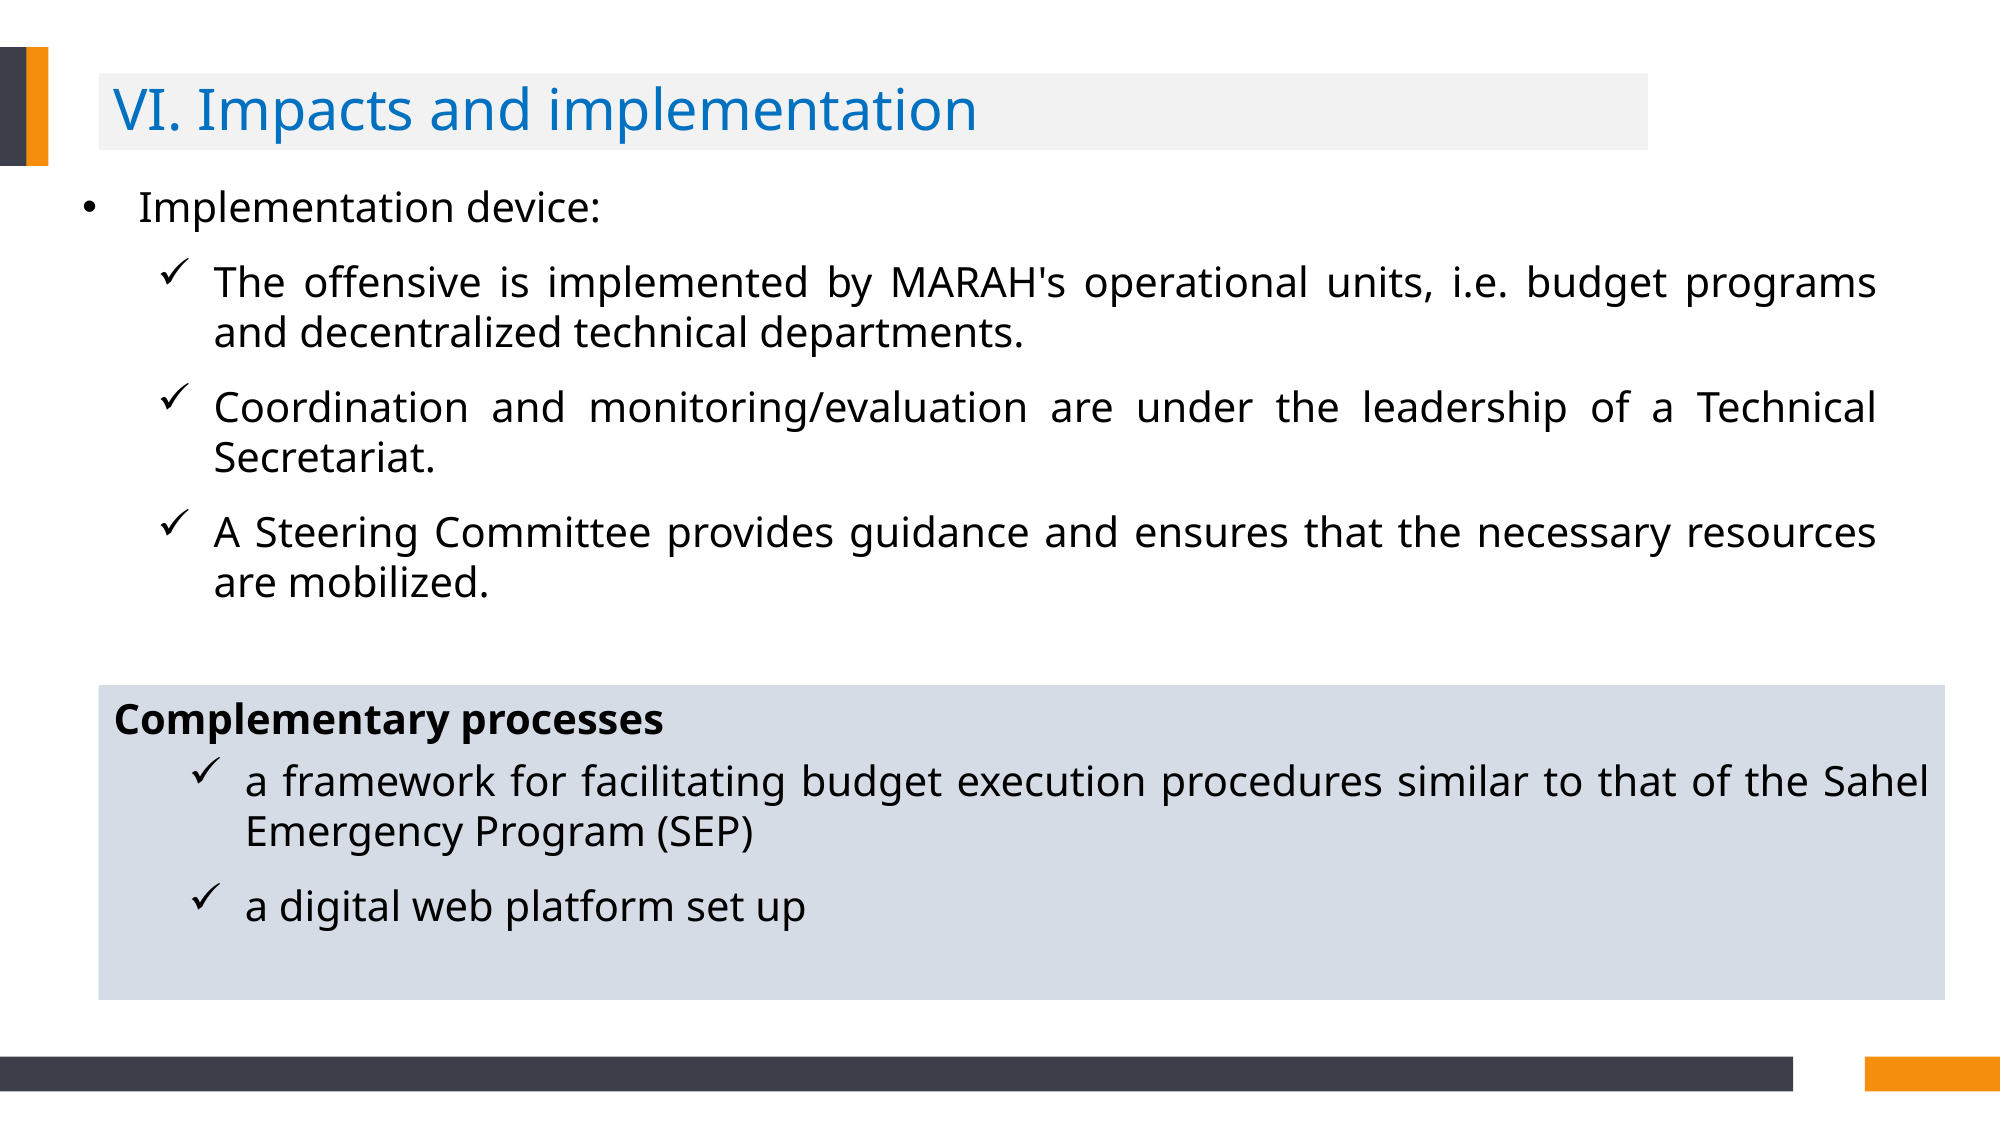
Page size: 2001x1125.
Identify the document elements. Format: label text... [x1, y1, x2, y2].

list VI. Impacts and implementation [98, 73, 1648, 150]
text_box Implementation device: The offensive is implemented by MARAH's operational units, i.e. budget programs and decentralized technical departments. Coordination and monitoring/evaluation are under the leadership of a Technical Secretariat. A Steering Committee provides guidance and ensures that the necessary resources are mobilized. [67, 169, 1893, 614]
text_box Complementary processes a framework for facilitating budget execution procedures similar to that of the Sahel Emergency Program (SEP) a digital web platform set up [98, 685, 1945, 1000]
